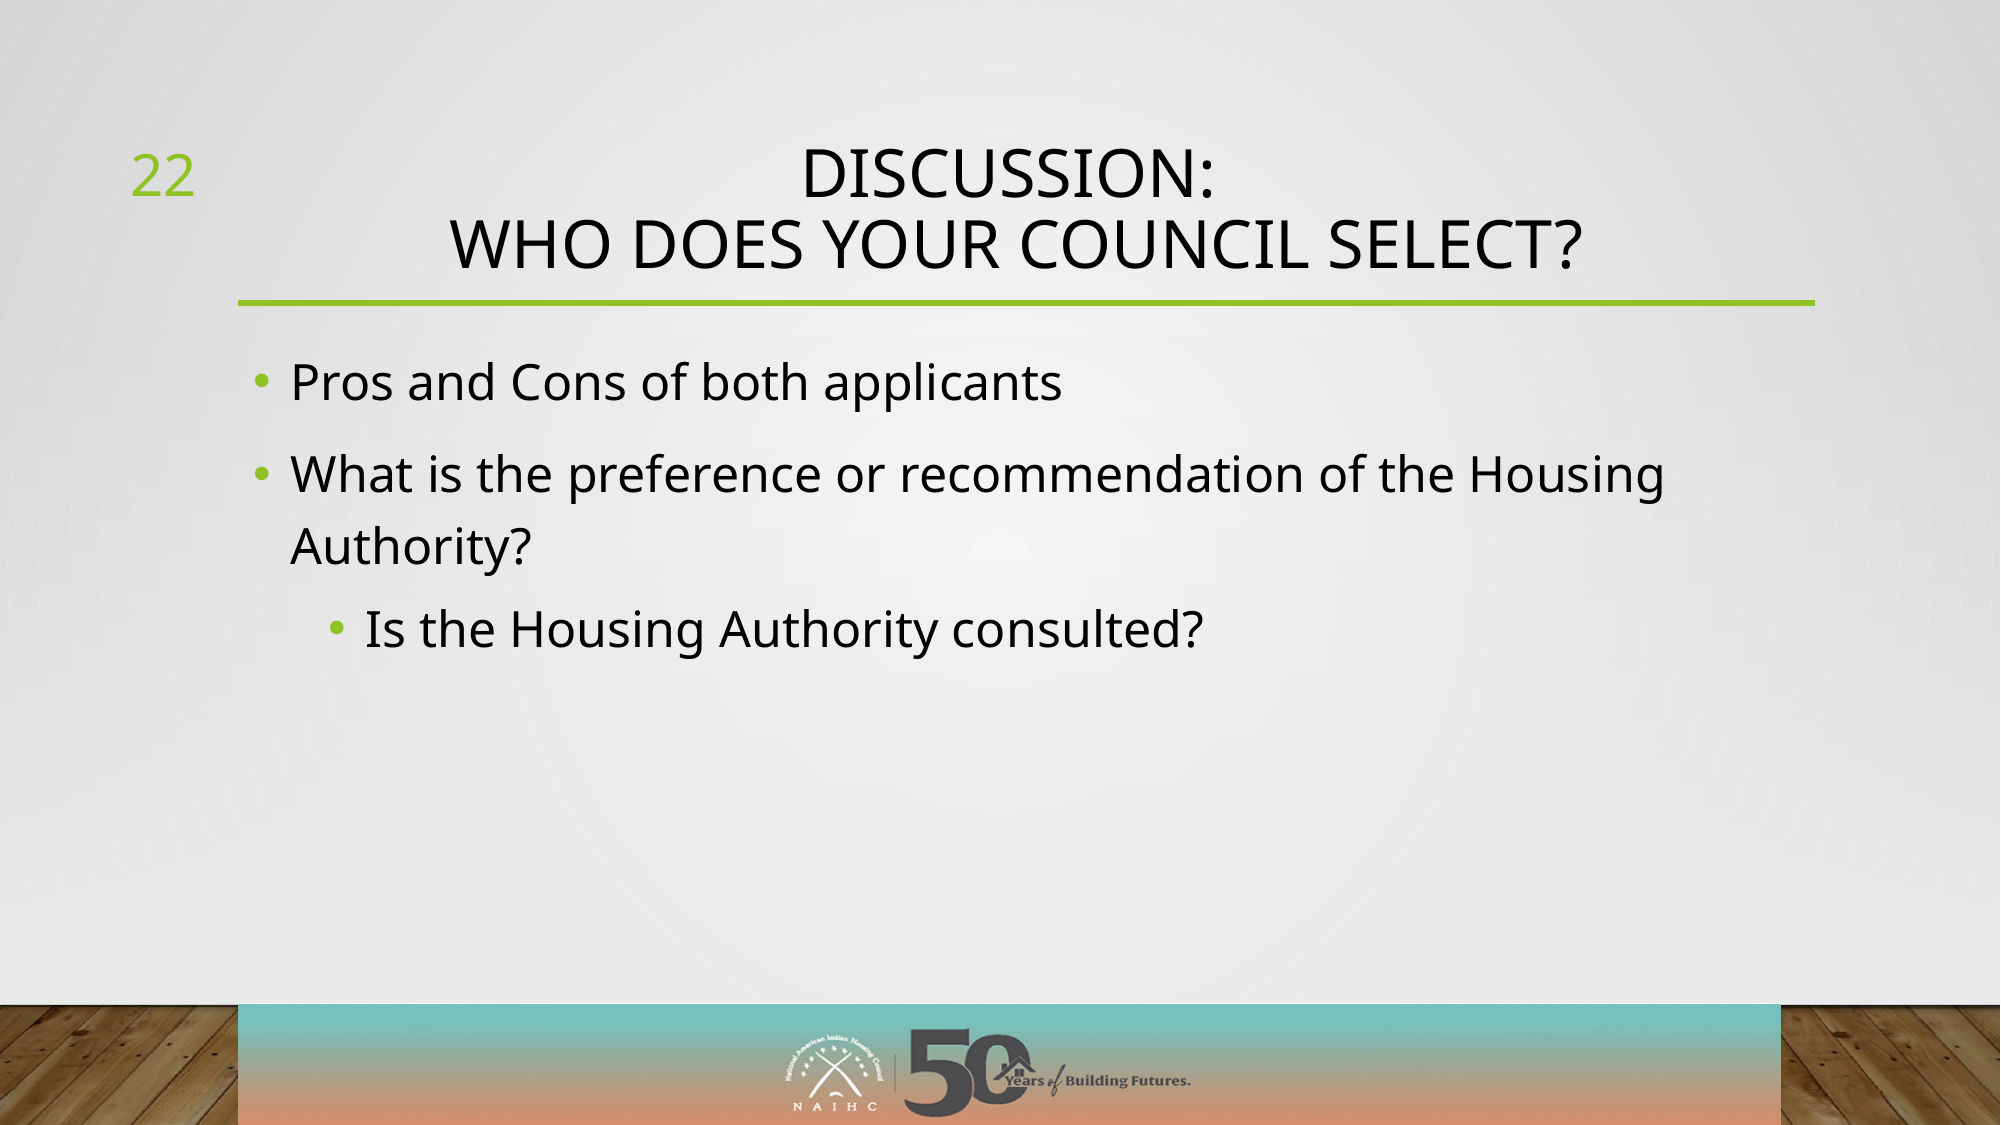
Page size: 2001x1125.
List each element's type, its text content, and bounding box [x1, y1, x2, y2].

list Pros and Cons of both applicants What is the preference or recommendation of the Housing Authority? Is the Housing Authority consulted? [238, 330, 1814, 897]
picture [0, 1002, 2000, 1125]
title Discussion: Who Does your Council Select? [238, 131, 1814, 305]
slide_number 22 [78, 131, 212, 214]
